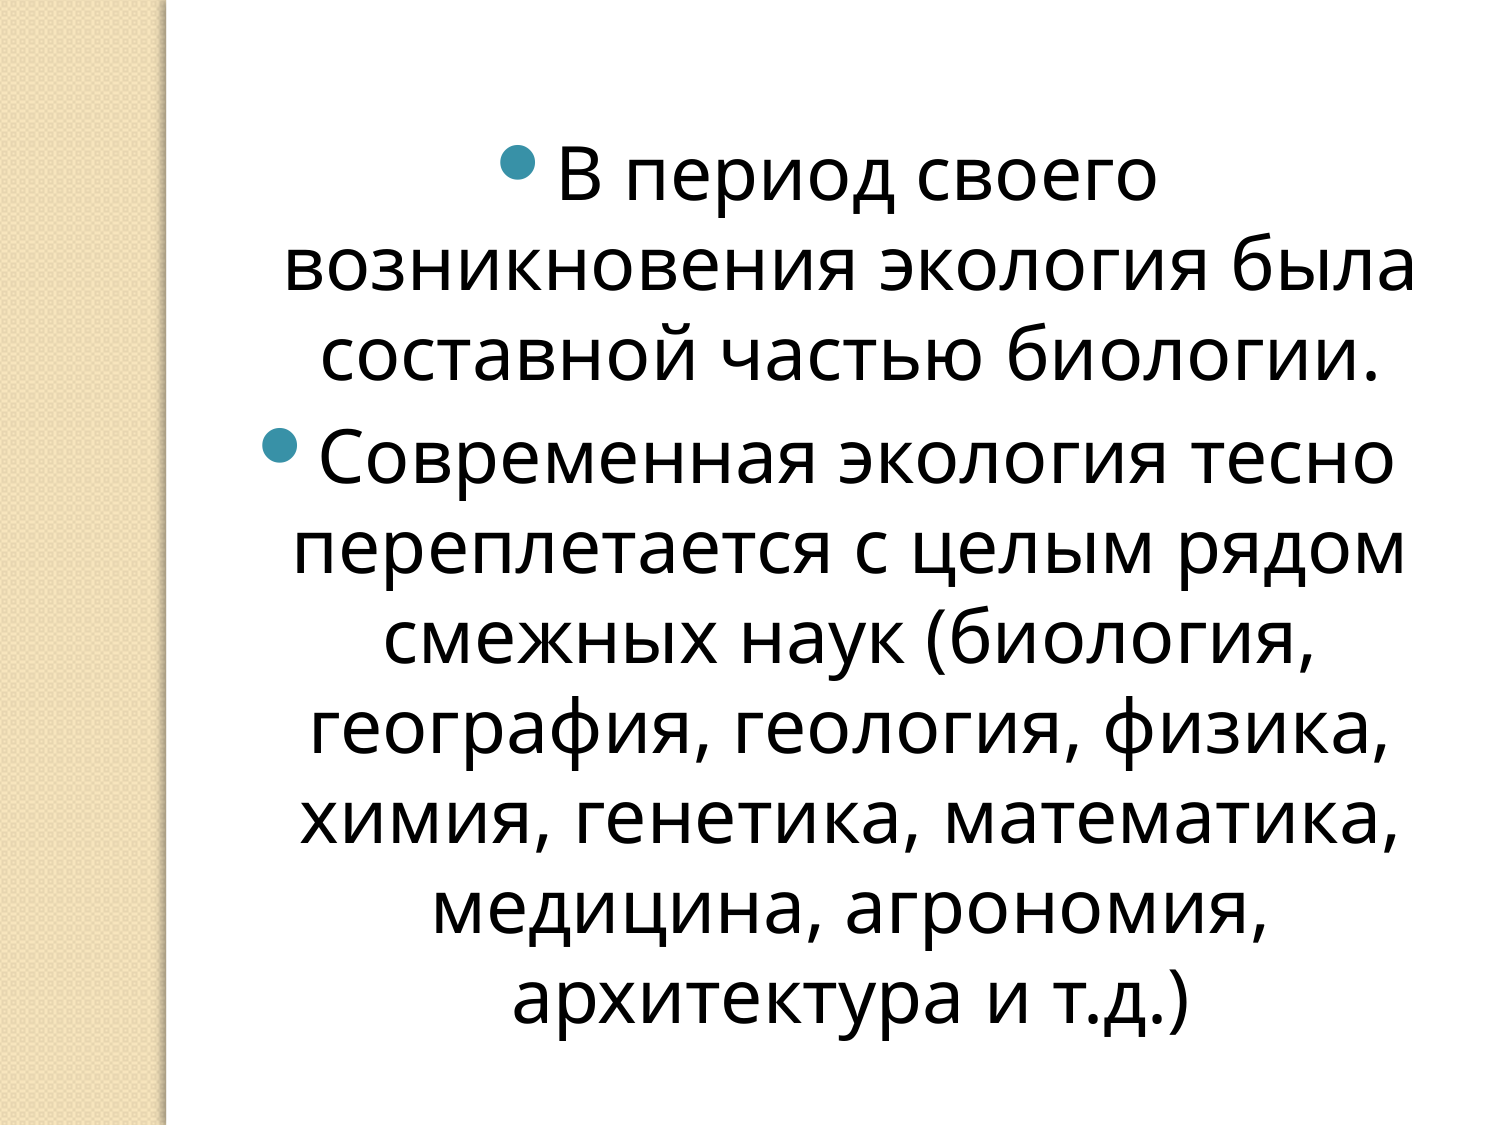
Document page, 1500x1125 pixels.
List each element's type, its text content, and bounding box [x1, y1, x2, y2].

list В период своего возникновения экология была составной частью биологии. Современная экология тесно переплетается с целым рядом смежных наук (биология, география, геология, физика, химия, генетика, математика, медицина, агрономия, архитектура и т.д.) [194, 78, 1447, 1071]
